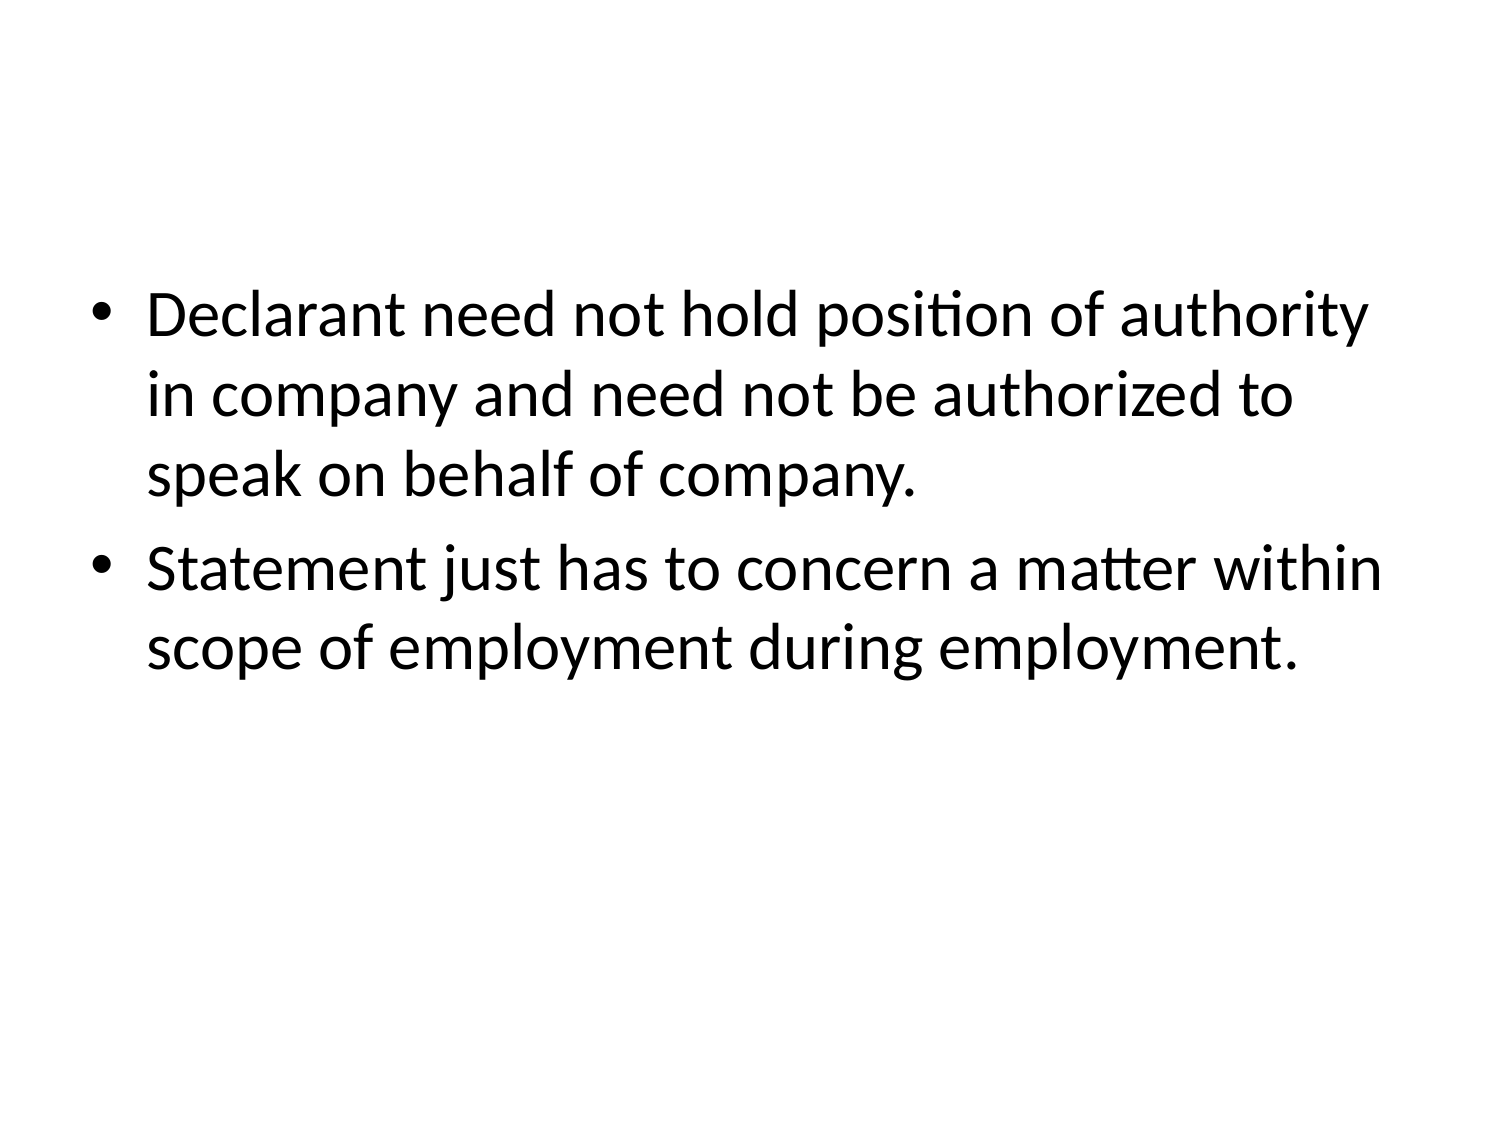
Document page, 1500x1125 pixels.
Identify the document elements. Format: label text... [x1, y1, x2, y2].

list Declarant need not hold position of authority in company and need not be authorized to speak on behalf of company. Statement just has to concern a matter within scope of employment during employment. [75, 262, 1425, 1005]
